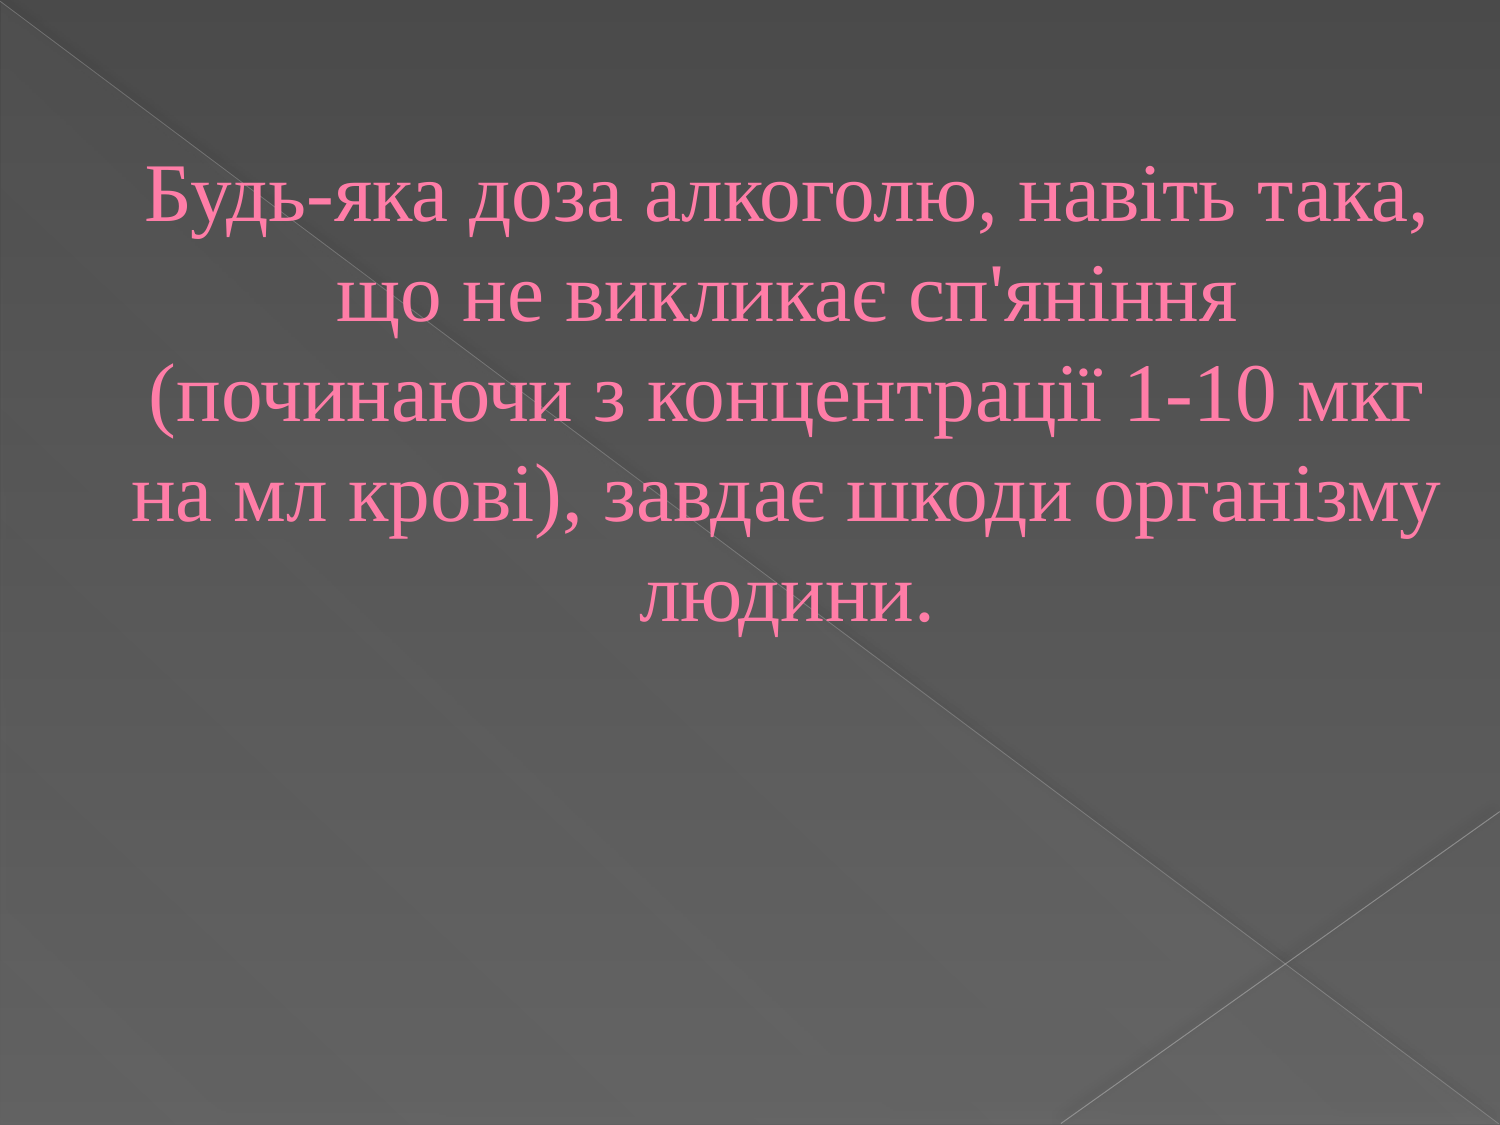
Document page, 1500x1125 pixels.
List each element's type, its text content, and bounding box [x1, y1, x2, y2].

title Будь-яка доза алкоголю, навіть така, що не викликає сп'яніння (починаючи з концентрації 1-10 мкг на мл крові), завдає шкоди організму людини. [35, 0, 1461, 777]
